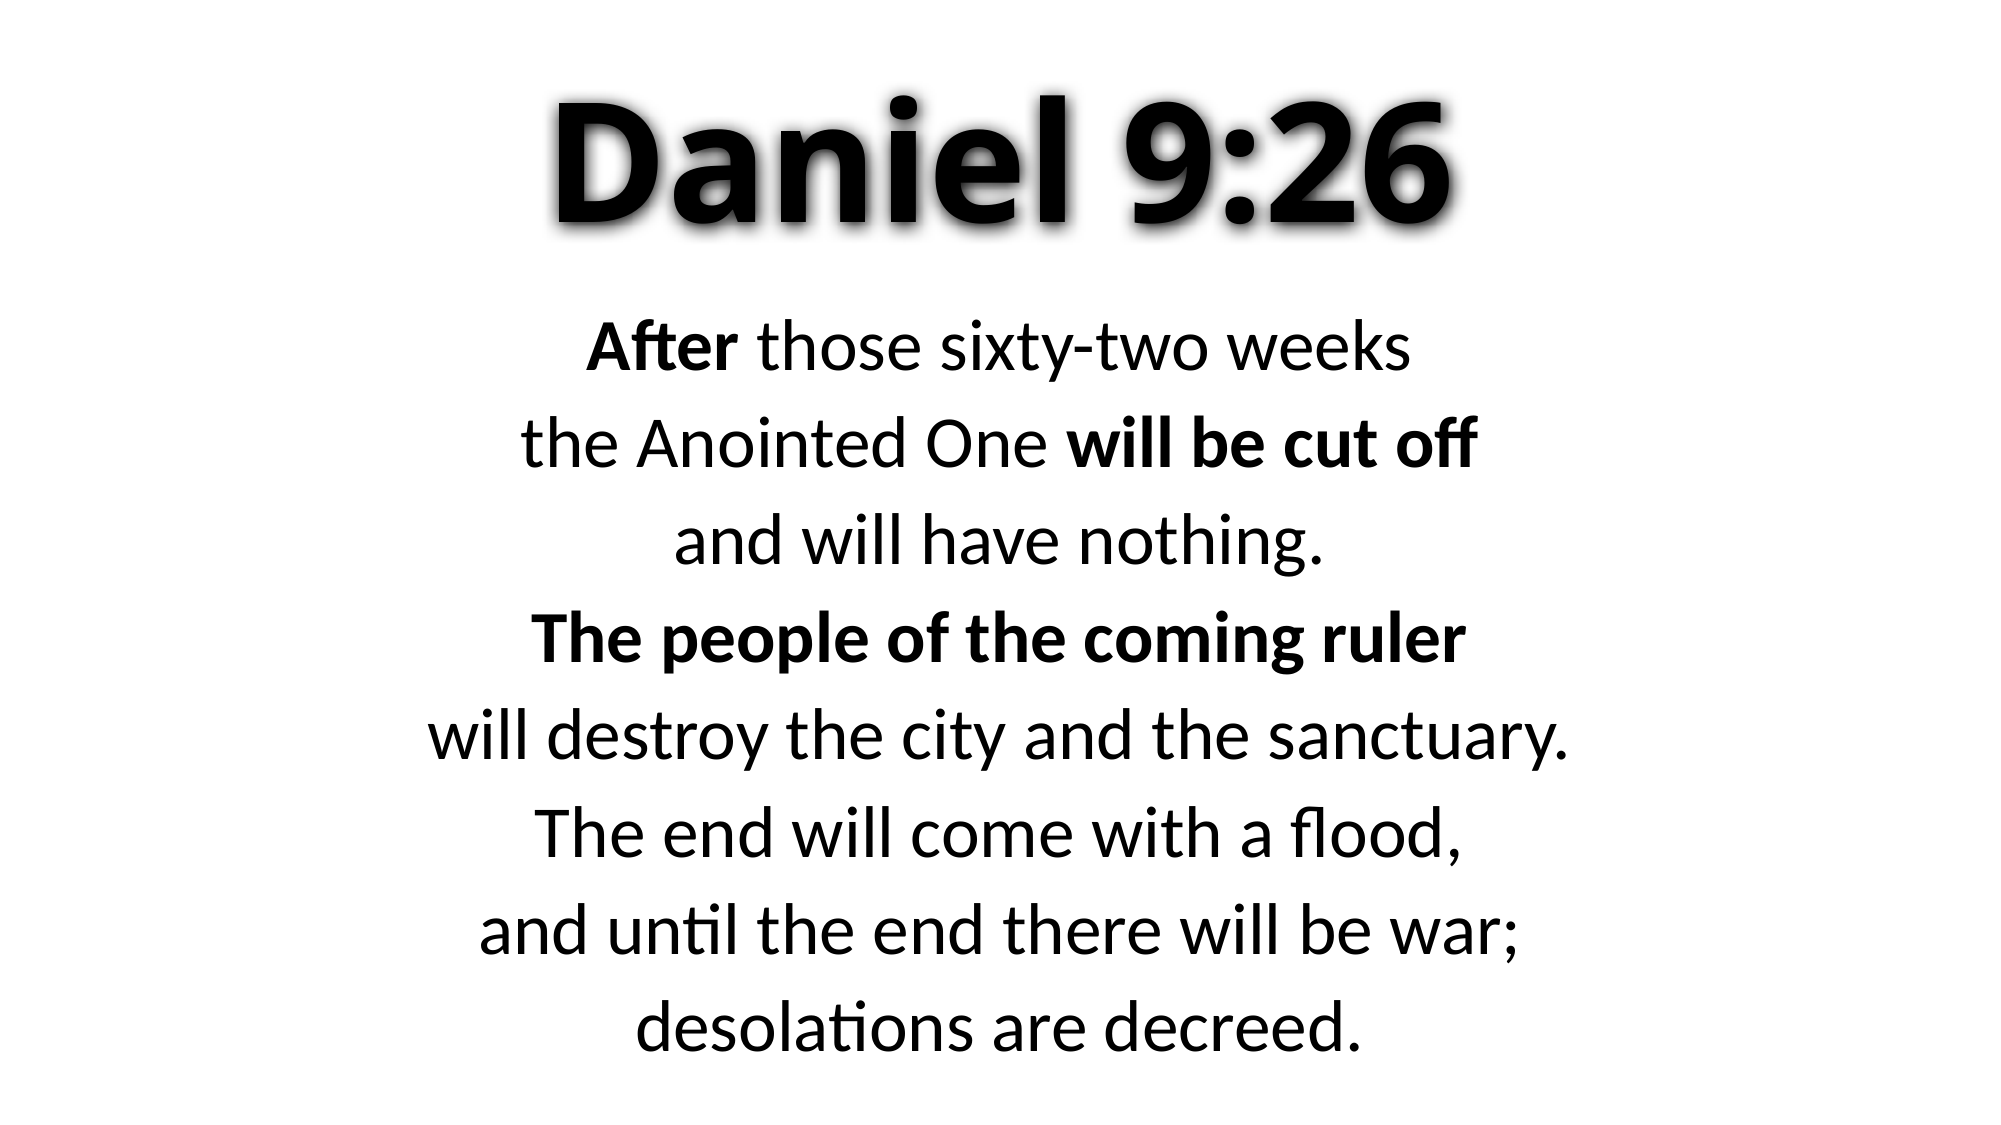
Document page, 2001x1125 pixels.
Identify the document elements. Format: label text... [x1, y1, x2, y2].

title Daniel 9:26 [137, 59, 1863, 278]
list After those sixty-two weeks the Anointed One will be cut off and will have nothing. The people of the coming ruler will destroy the city and the sanctuary. The end will come with a flood, and until the end there will be war; desolations are decreed. [137, 299, 1863, 1078]
